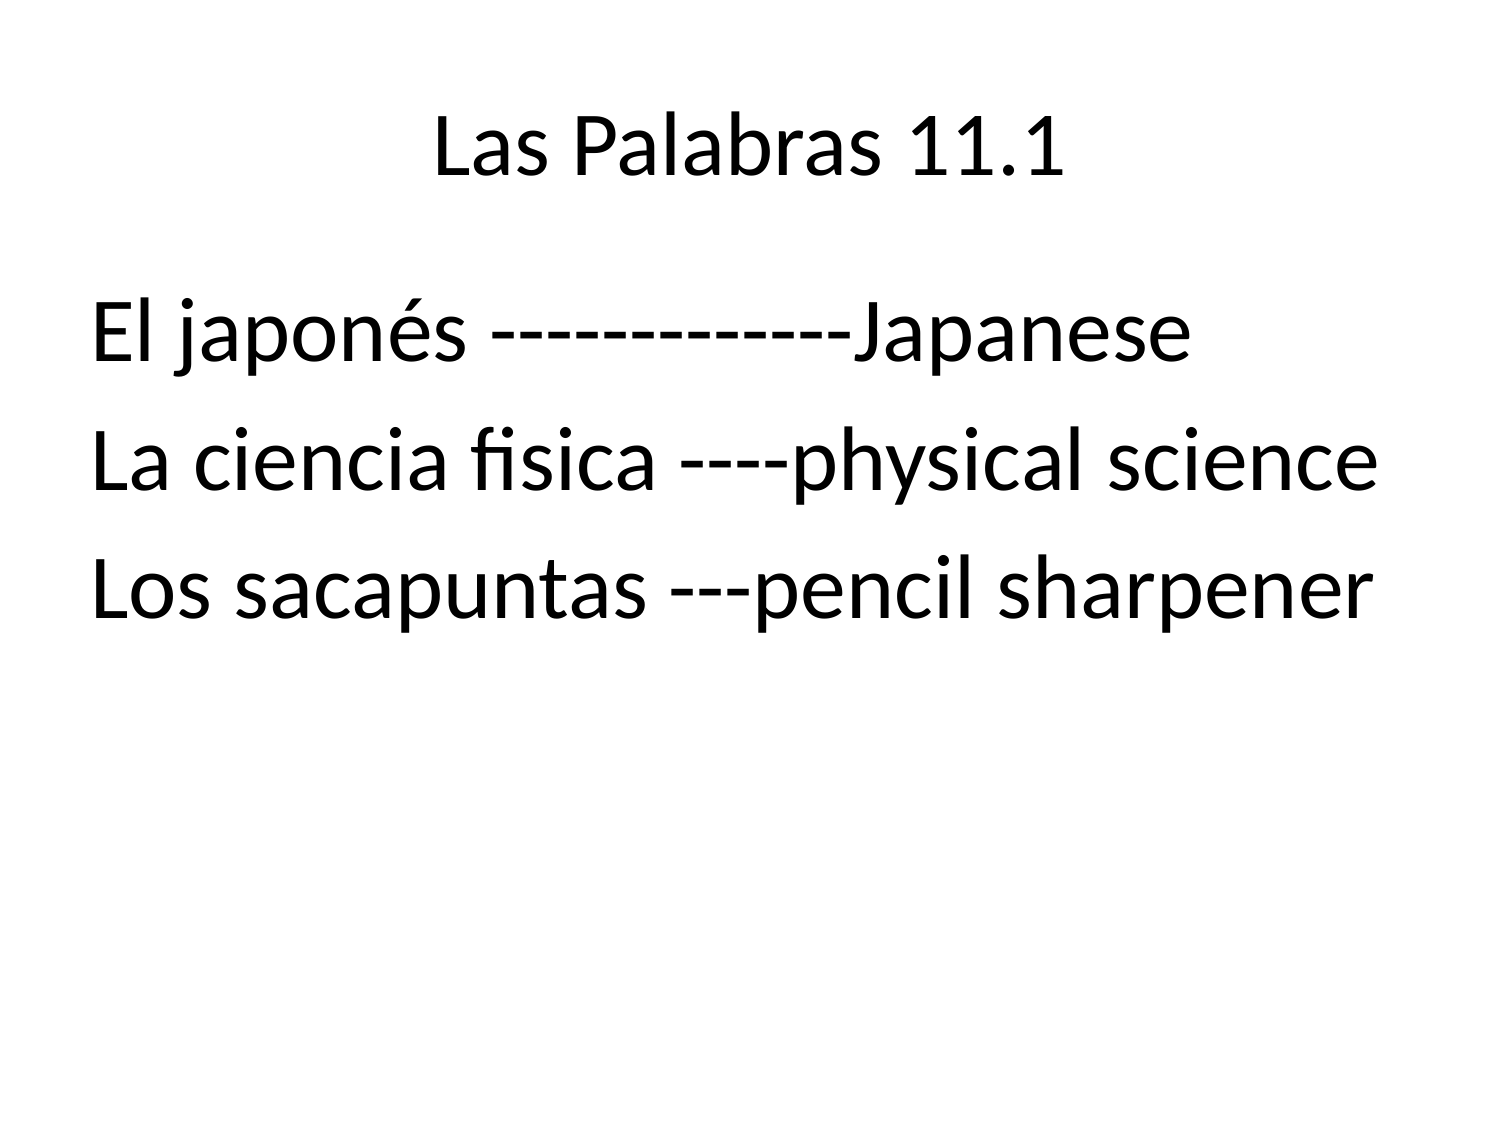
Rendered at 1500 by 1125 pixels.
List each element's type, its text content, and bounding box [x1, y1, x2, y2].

list El japonés -------------Japanese La ciencia fisica ----physical science Los sacapuntas ---pencil sharpener [75, 262, 1425, 1005]
title Las Palabras 11.1 [75, 45, 1425, 233]
